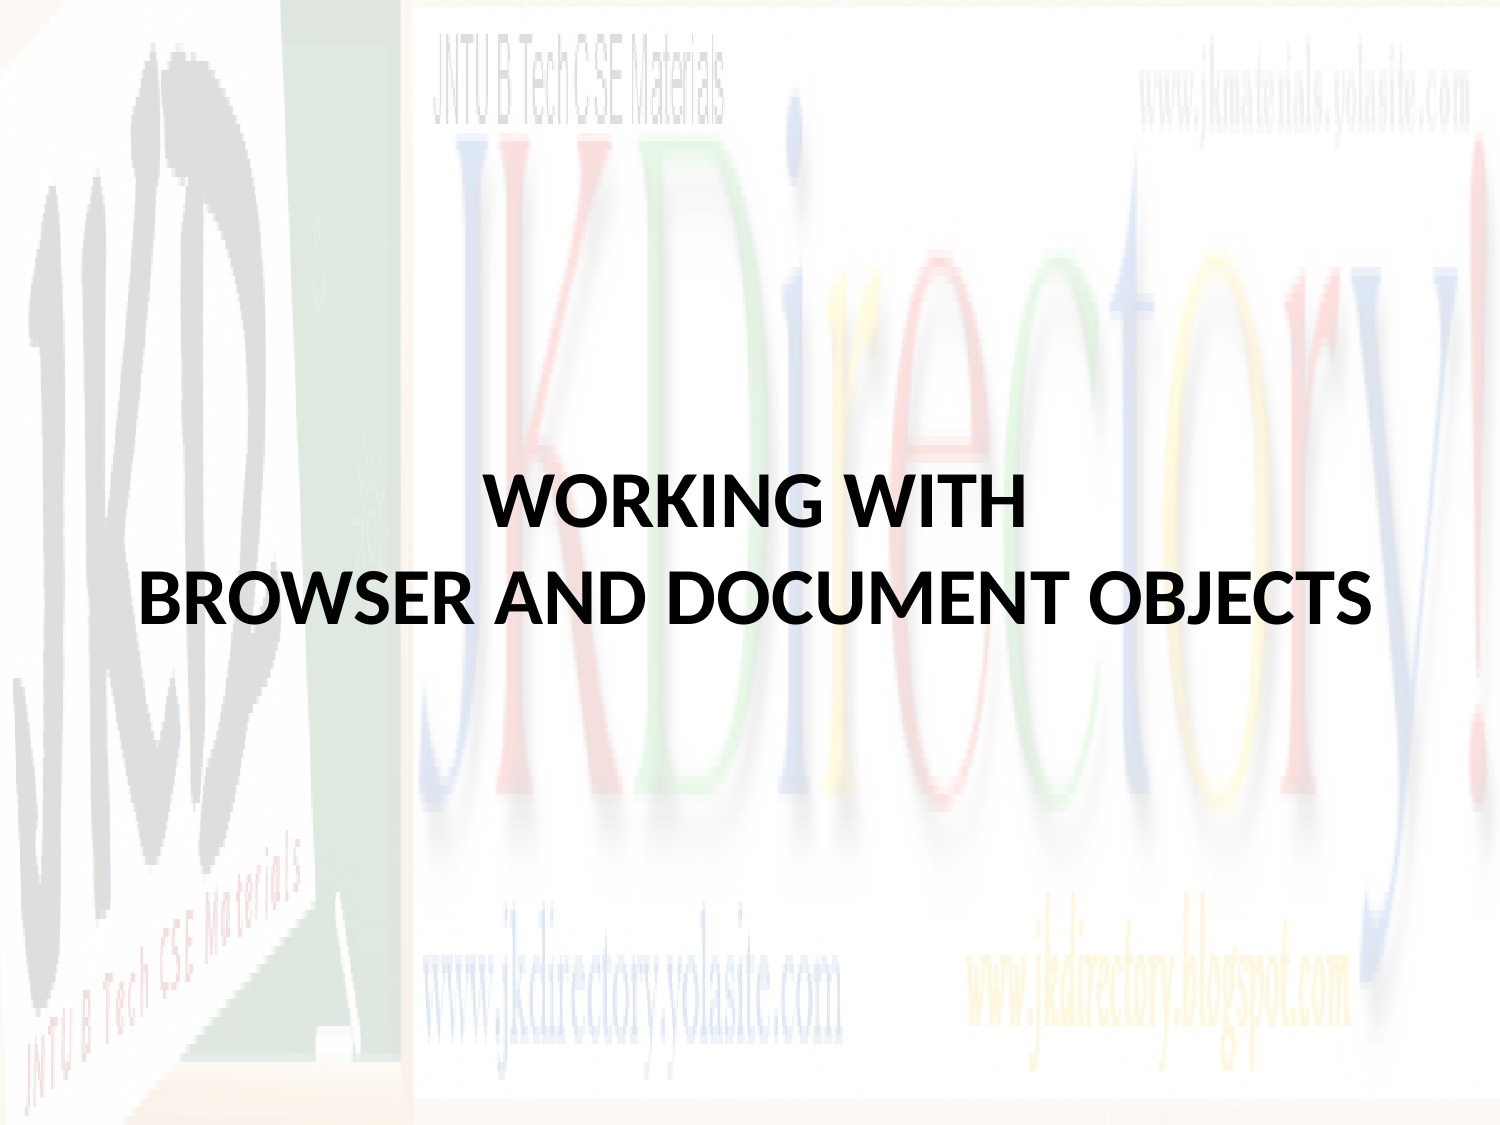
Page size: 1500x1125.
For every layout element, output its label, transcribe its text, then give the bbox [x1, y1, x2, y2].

title Working with Browser and Document Objects [118, 439, 1394, 663]
